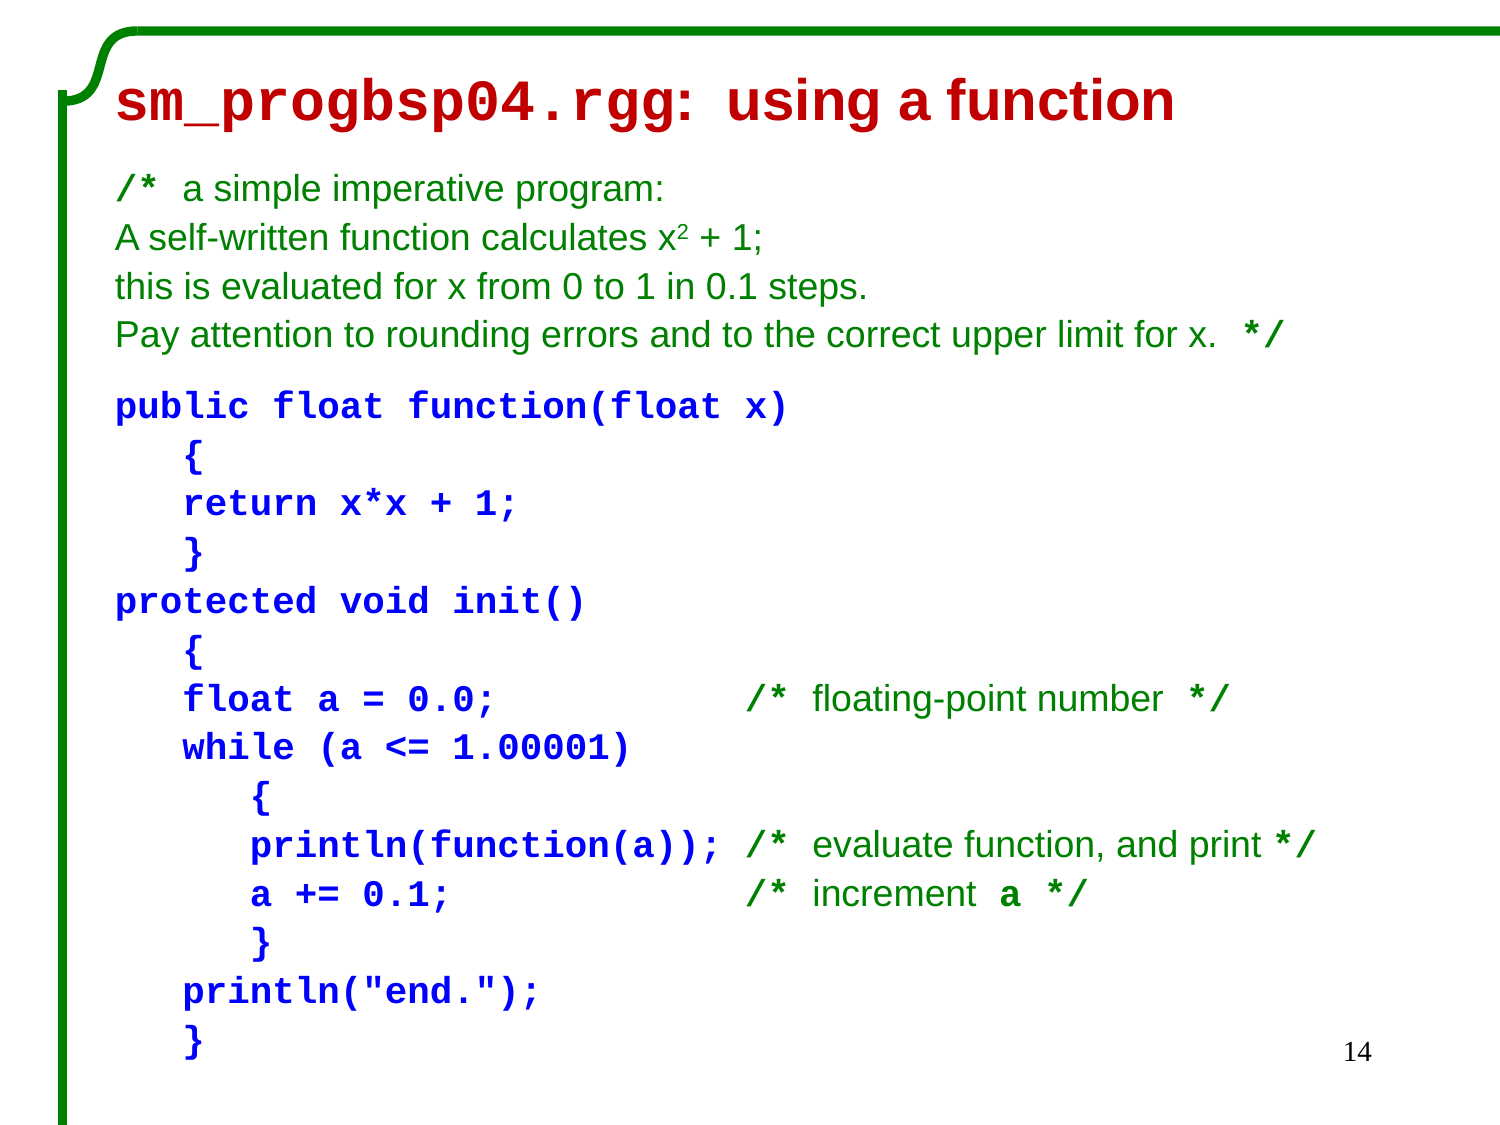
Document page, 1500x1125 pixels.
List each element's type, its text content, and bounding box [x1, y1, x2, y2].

text_box sm_progbsp04.rgg: using a function /* a simple imperative program: A self-written function calculates x2 + 1; this is evaluated for x from 0 to 1 in 0.1 steps. Pay attention to rounding errors and to the correct upper limit for x. */ public float function(float x) { return x*x + 1; } protected void init() { float a = 0.0; /* floating-point number */ while (a <= 1.00001) { println(function(a)); /* evaluate function, and print */ a += 0.1; /* increment a */ } println("end."); } [100, 54, 1365, 1068]
slide_number 14 [1074, 1025, 1388, 1100]
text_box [64, 28, 136, 104]
